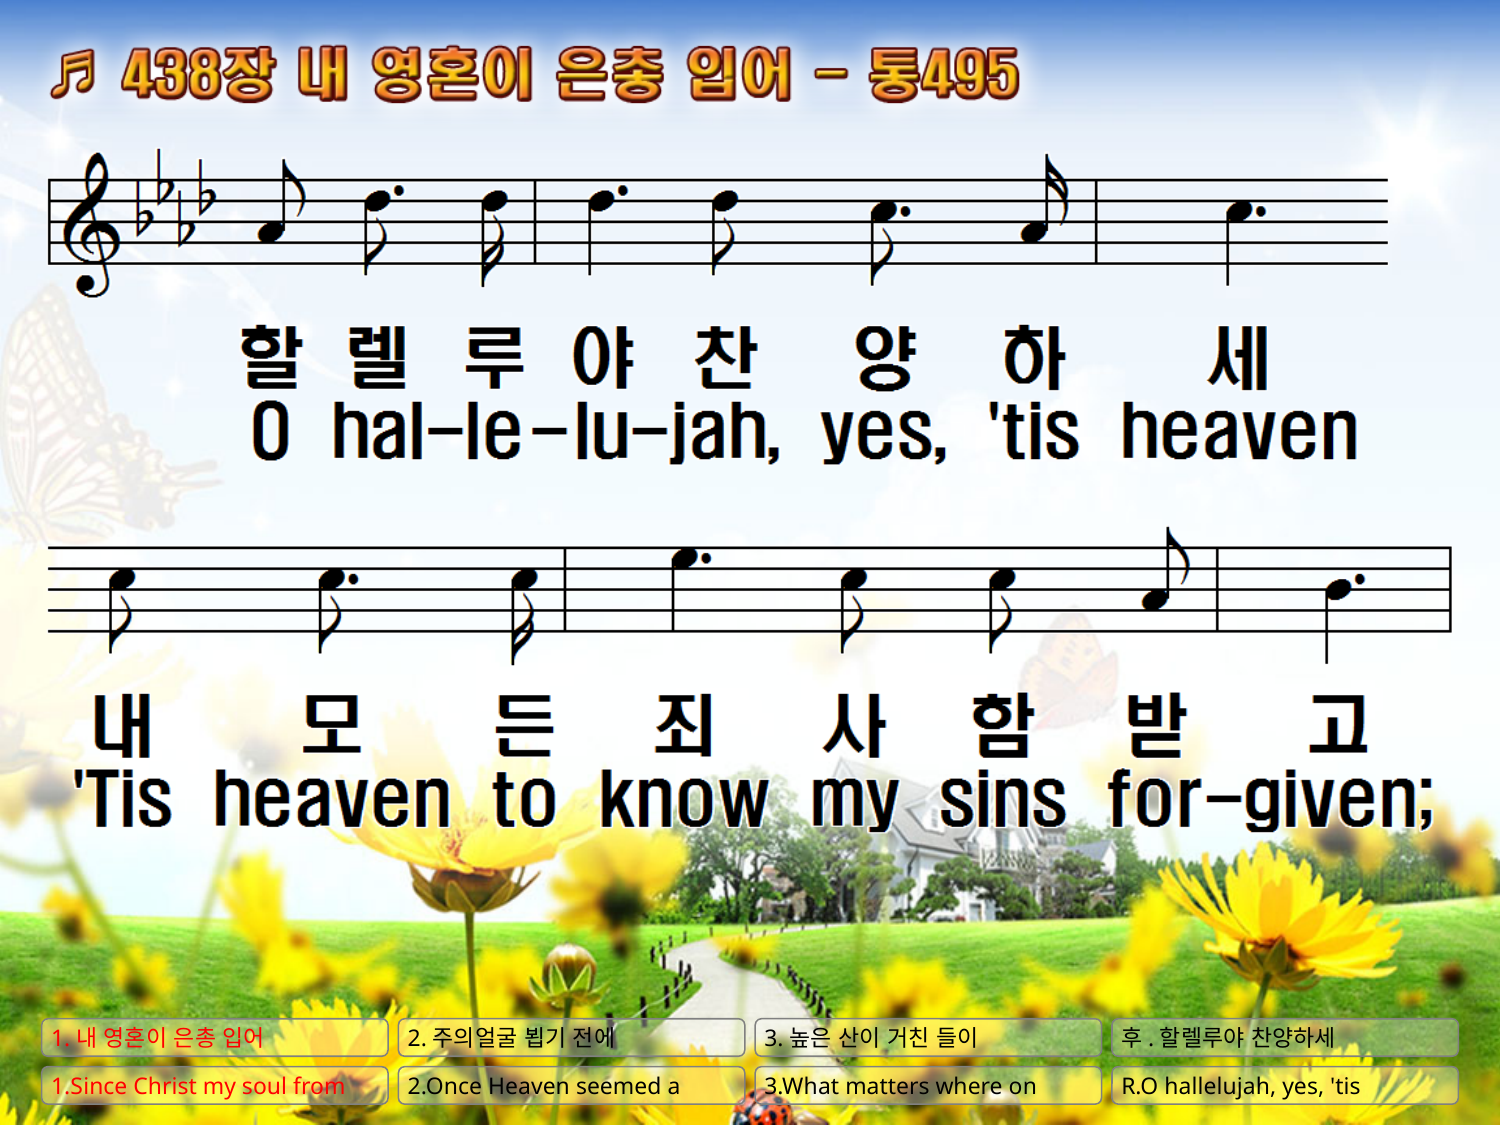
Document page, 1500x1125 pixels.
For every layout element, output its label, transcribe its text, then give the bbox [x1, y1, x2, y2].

text_box 2.Once Heaven seemed a [398, 1066, 745, 1105]
text_box 1.내 영혼이 은총 입어 [41, 1018, 389, 1057]
text_box 후.할렐루야 찬양하세 [1111, 1018, 1459, 1057]
text_box R.O hallelujah, yes, 'tis [1111, 1066, 1459, 1105]
text_box 2.주의얼굴 뵙기 전에 [398, 1018, 745, 1057]
text_box 1.Since Christ my soul from [41, 1066, 389, 1105]
picture [0, 0, 1500, 1125]
text_box 3.높은 산이 거친 들이 [755, 1018, 1102, 1057]
text_box 3.What matters where on [755, 1066, 1102, 1105]
